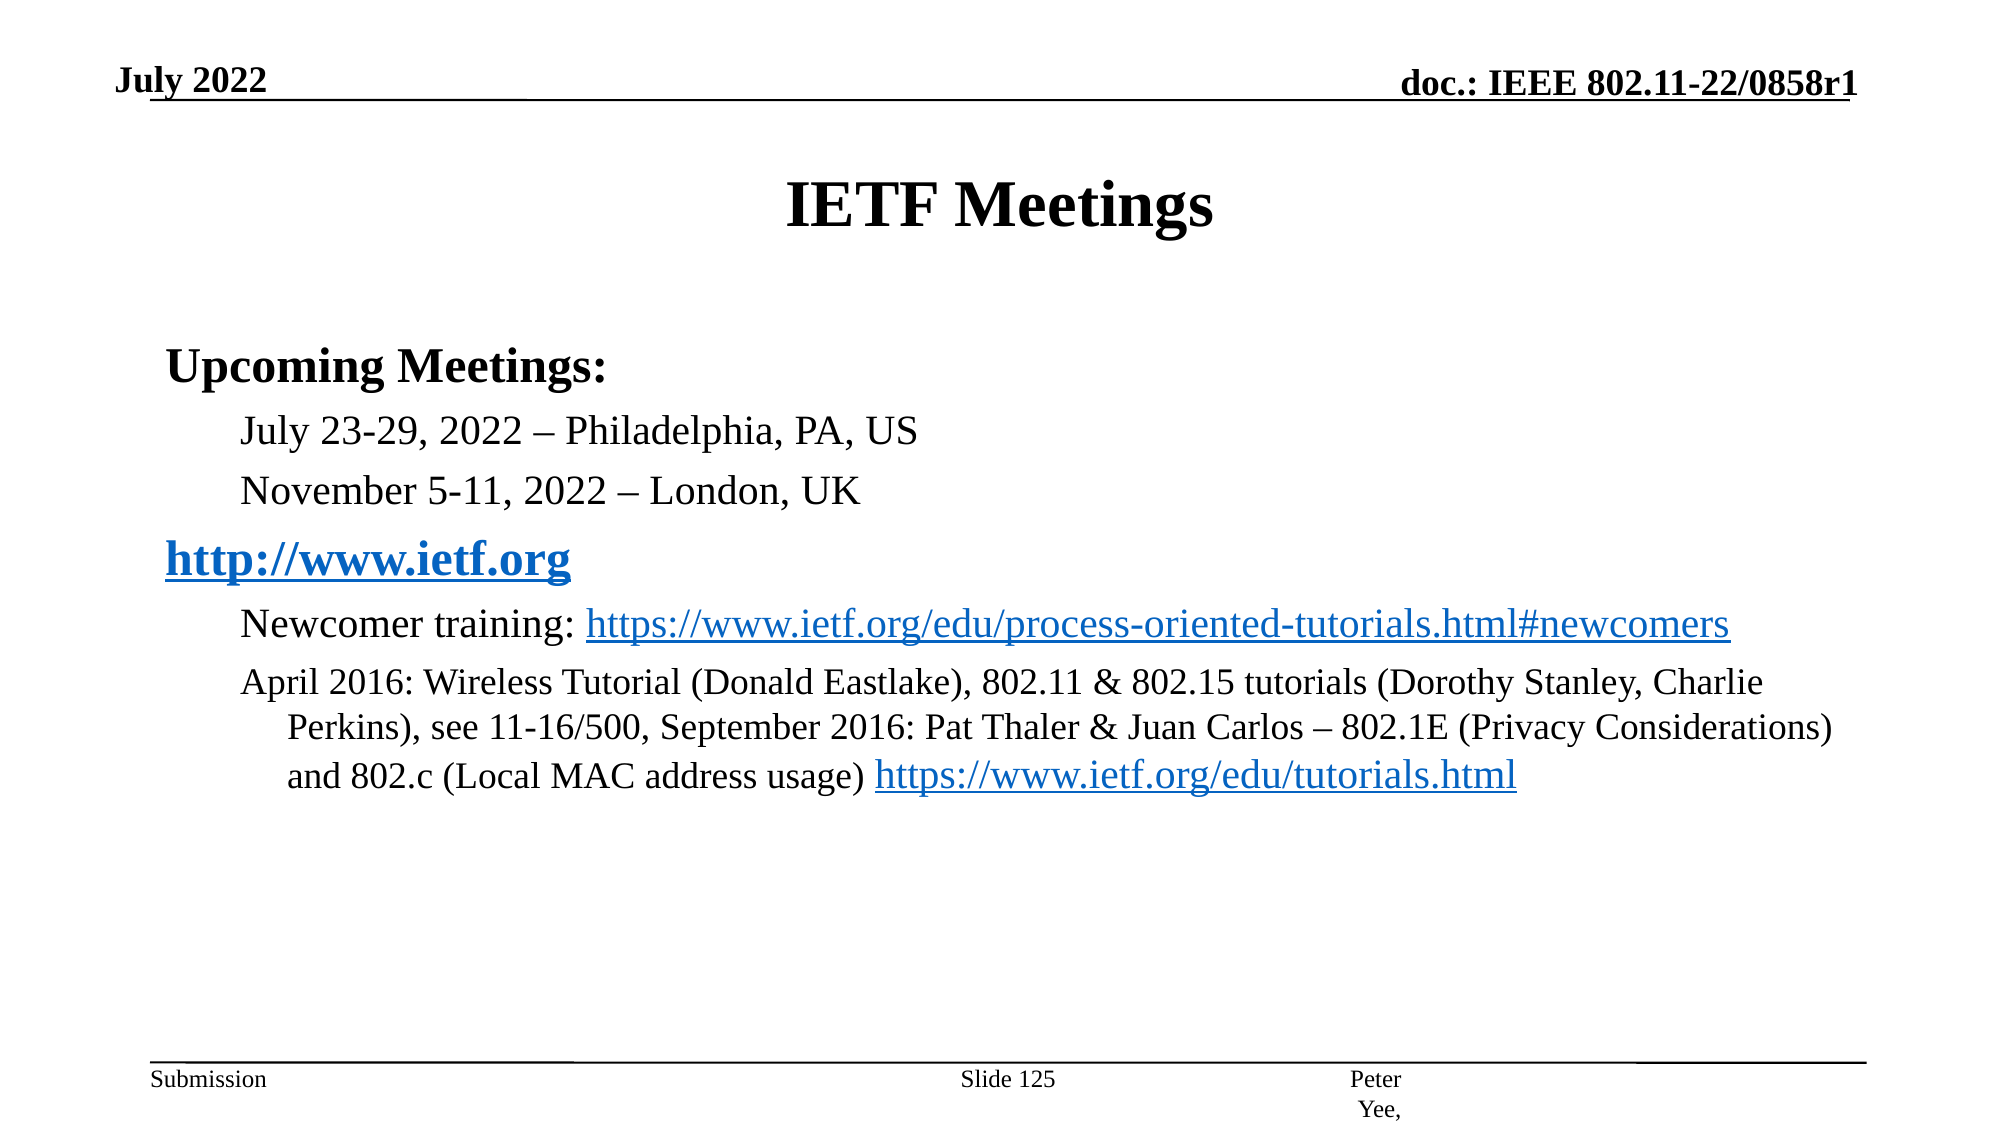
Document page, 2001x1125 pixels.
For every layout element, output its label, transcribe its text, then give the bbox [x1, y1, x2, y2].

list Upcoming Meetings: July 23-29, 2022 – Philadelphia, PA, US November 5-11, 2022 – London, UK http://www.ietf.org Newcomer training: https://www.ietf.org/edu/process-oriented-tutorials.html#newcomers April 2016: Wireless Tutorial (Donald Eastlake), 802.11 & 802.15 tutorials (Dorothy Stanley, Charlie Perkins), see 11-16/500, September 2016: Pat Thaler & Juan Carlos – 802.1E (Privacy Considerations) and 802.c (Local MAC address usage) https://www.ietf.org/edu/tutorials.html [149, 324, 1850, 1000]
footer Peter Yee, AKAYLA [1324, 1061, 1402, 1125]
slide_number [114, 0, 426, 101]
title IETF Meetings [149, 112, 1850, 288]
slide_number Slide 125 [950, 1061, 1067, 1123]
